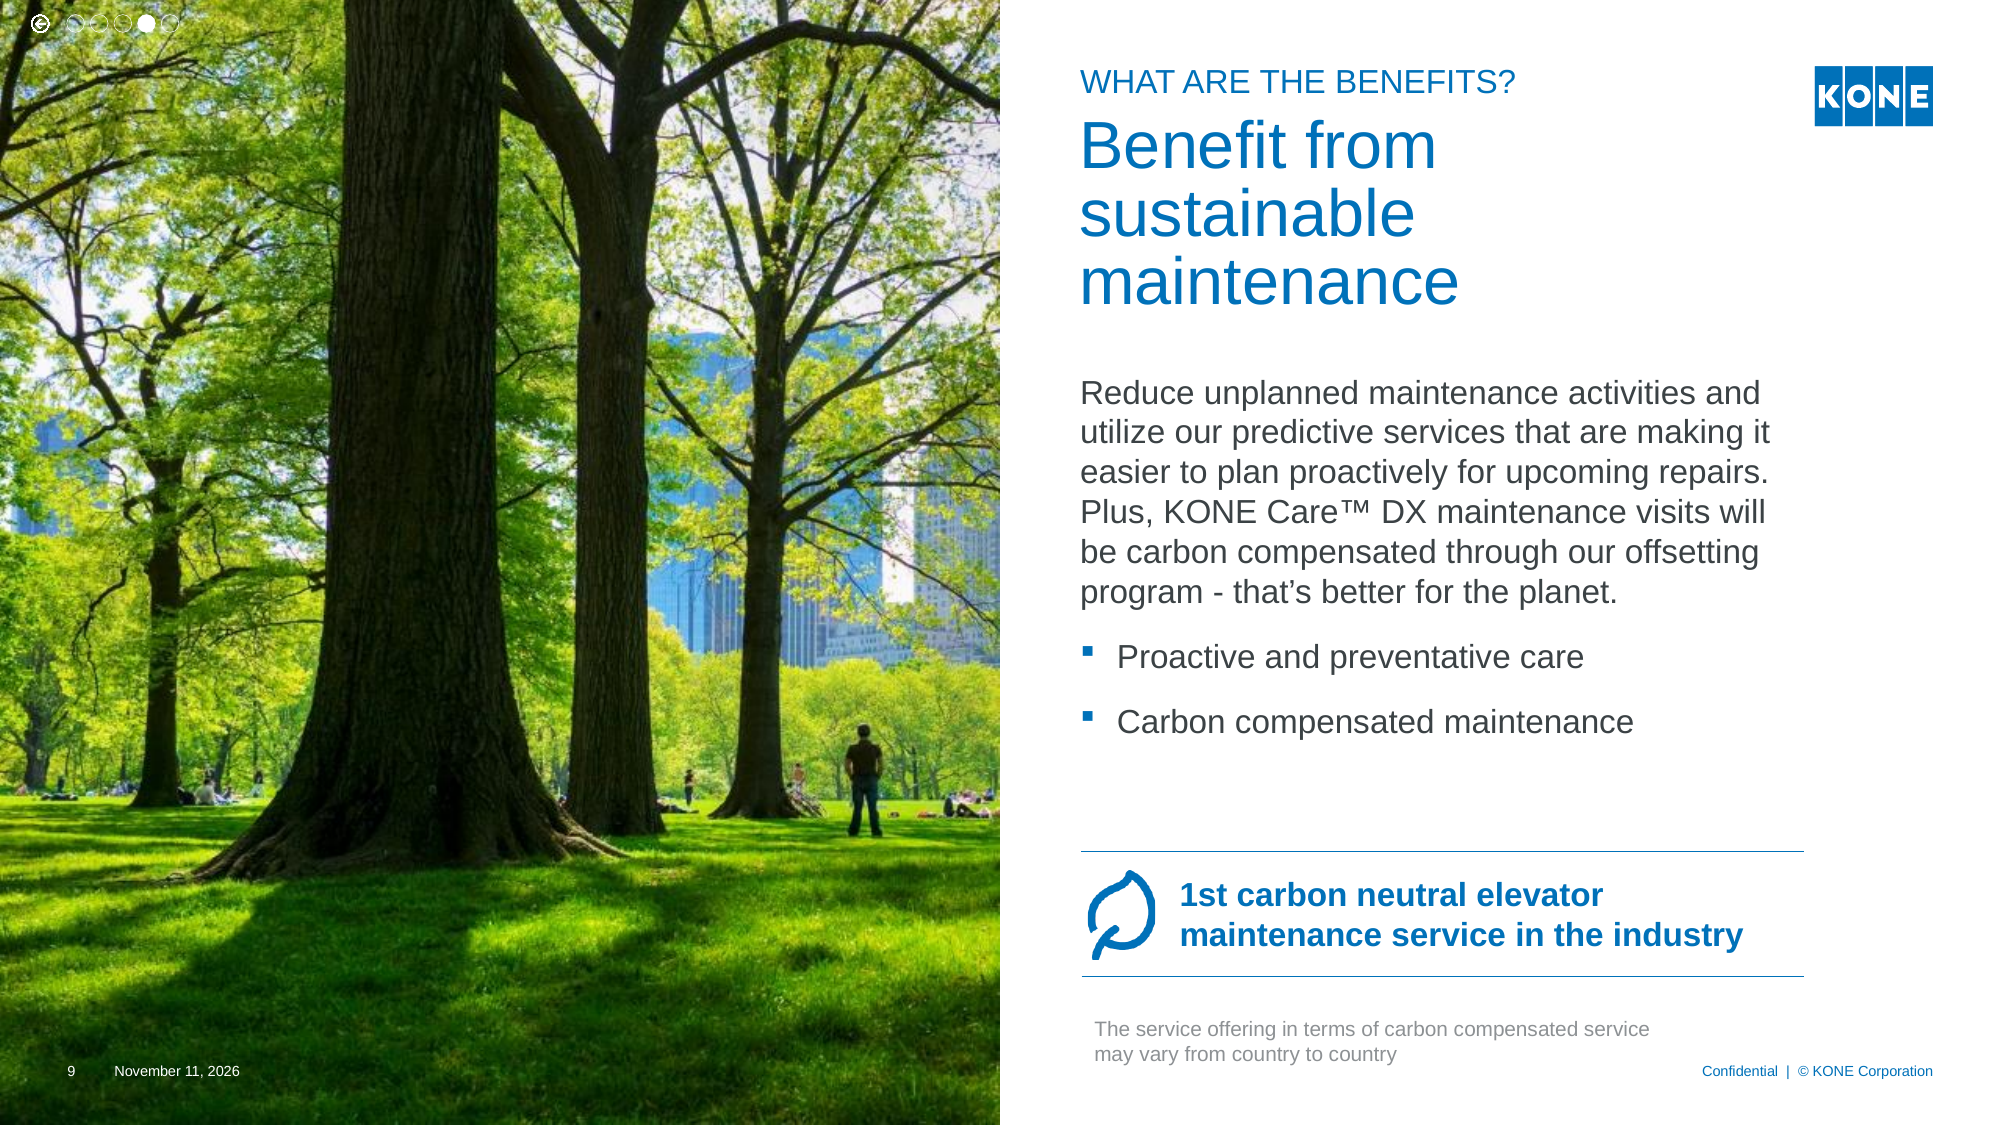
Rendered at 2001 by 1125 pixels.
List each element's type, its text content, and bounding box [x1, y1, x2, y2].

text_box 1st carbon neutral elevator maintenance service in the industry [1179, 860, 1853, 965]
picture [0, 0, 1000, 1125]
text_box The service offering in terms of carbon compensated service may vary from country to country [1079, 1008, 1698, 1073]
picture [1087, 870, 1156, 960]
text_box Benefit from sustainable maintenance [1079, 113, 1779, 256]
title WHAT ARE THE BENEFITS? [1079, 66, 1765, 113]
list Reduce unplanned maintenance activities and utilize our predictive services that are making it easier to plan proactively for upcoming repairs. Plus, KONE Care™ DX maintenance visits will be carbon compensated through our offsetting program - that’s better for the planet. Proactive and preventative care Carbon compensated maintenance [1079, 370, 1803, 828]
footer Confidential | © KONE Corporation [1543, 1058, 1934, 1083]
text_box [1814, 66, 1933, 127]
